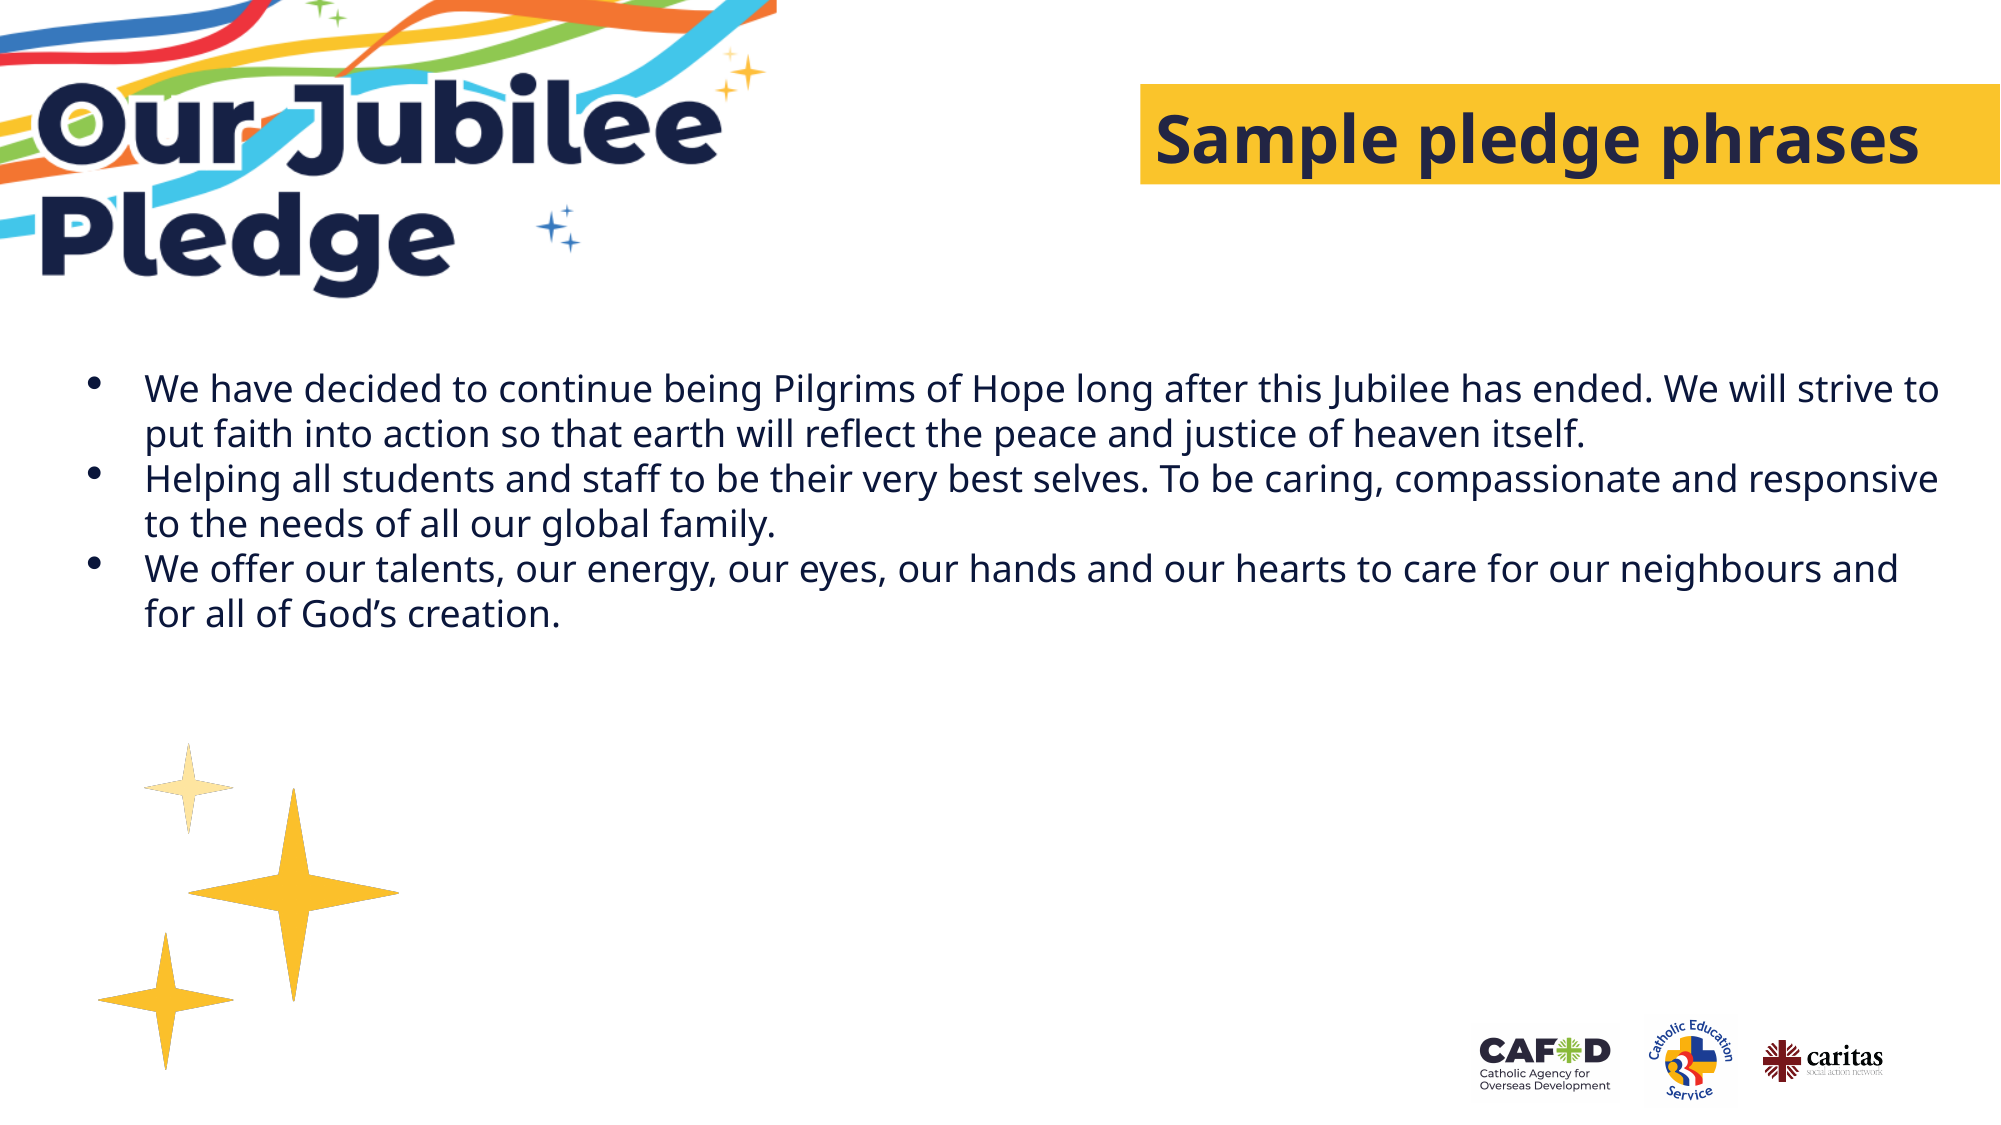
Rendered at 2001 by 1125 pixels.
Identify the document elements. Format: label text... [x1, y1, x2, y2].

text_box Sample pledge phrases [1140, 84, 2000, 185]
picture [1471, 1023, 1620, 1103]
picture [1762, 1040, 1884, 1082]
picture [73, 732, 423, 1082]
text_box We have decided to continue being Pilgrims of Hope long after this Jubilee has ended. We will strive to put faith into action so that earth will reflect the peace and justice of heaven itself. Helping all students and staff to be their very best selves. To be caring, compassionate and responsive to the needs of all our global family. We offer our talents, our energy, our eyes, our hands and our hearts to care for our neighbours and for all of God’s creation. [73, 267, 1966, 733]
picture [1644, 1014, 1738, 1108]
picture [0, 0, 777, 316]
